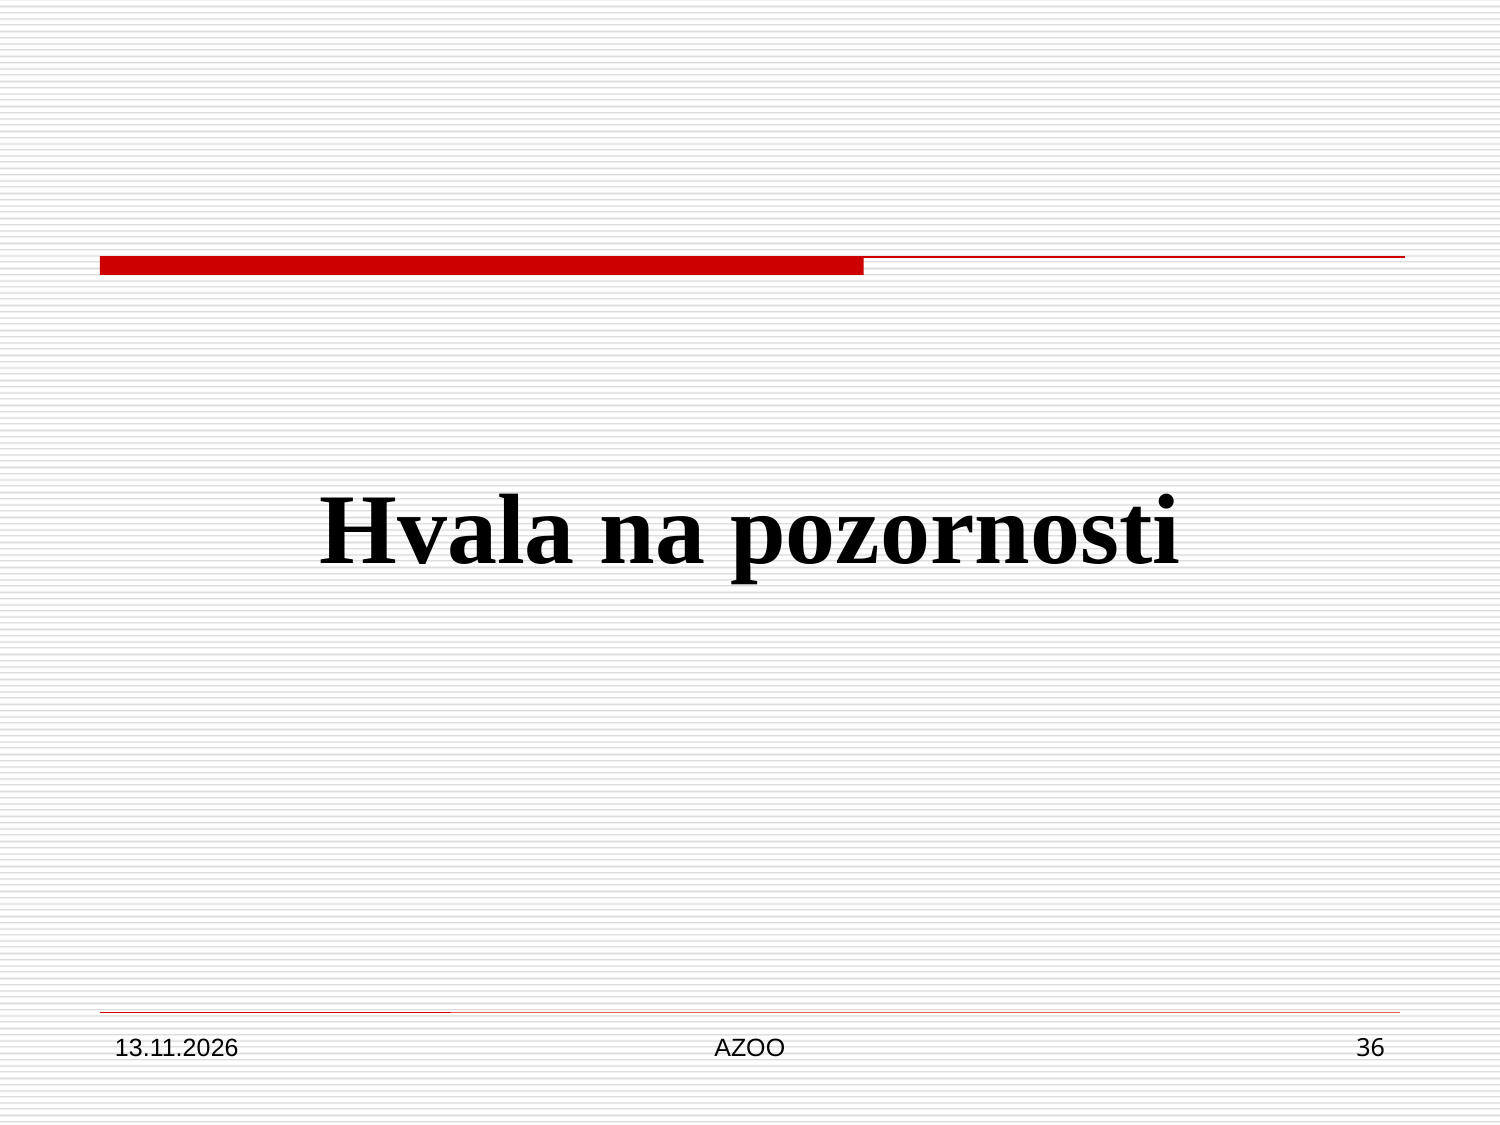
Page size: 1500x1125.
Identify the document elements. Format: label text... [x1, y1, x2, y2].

slide_number 36 [1074, 1024, 1401, 1103]
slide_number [99, 1024, 426, 1103]
picture [0, 0, 1500, 1125]
footer AZOO [512, 1024, 988, 1103]
title Hvala na pozornosti [112, 349, 1388, 591]
